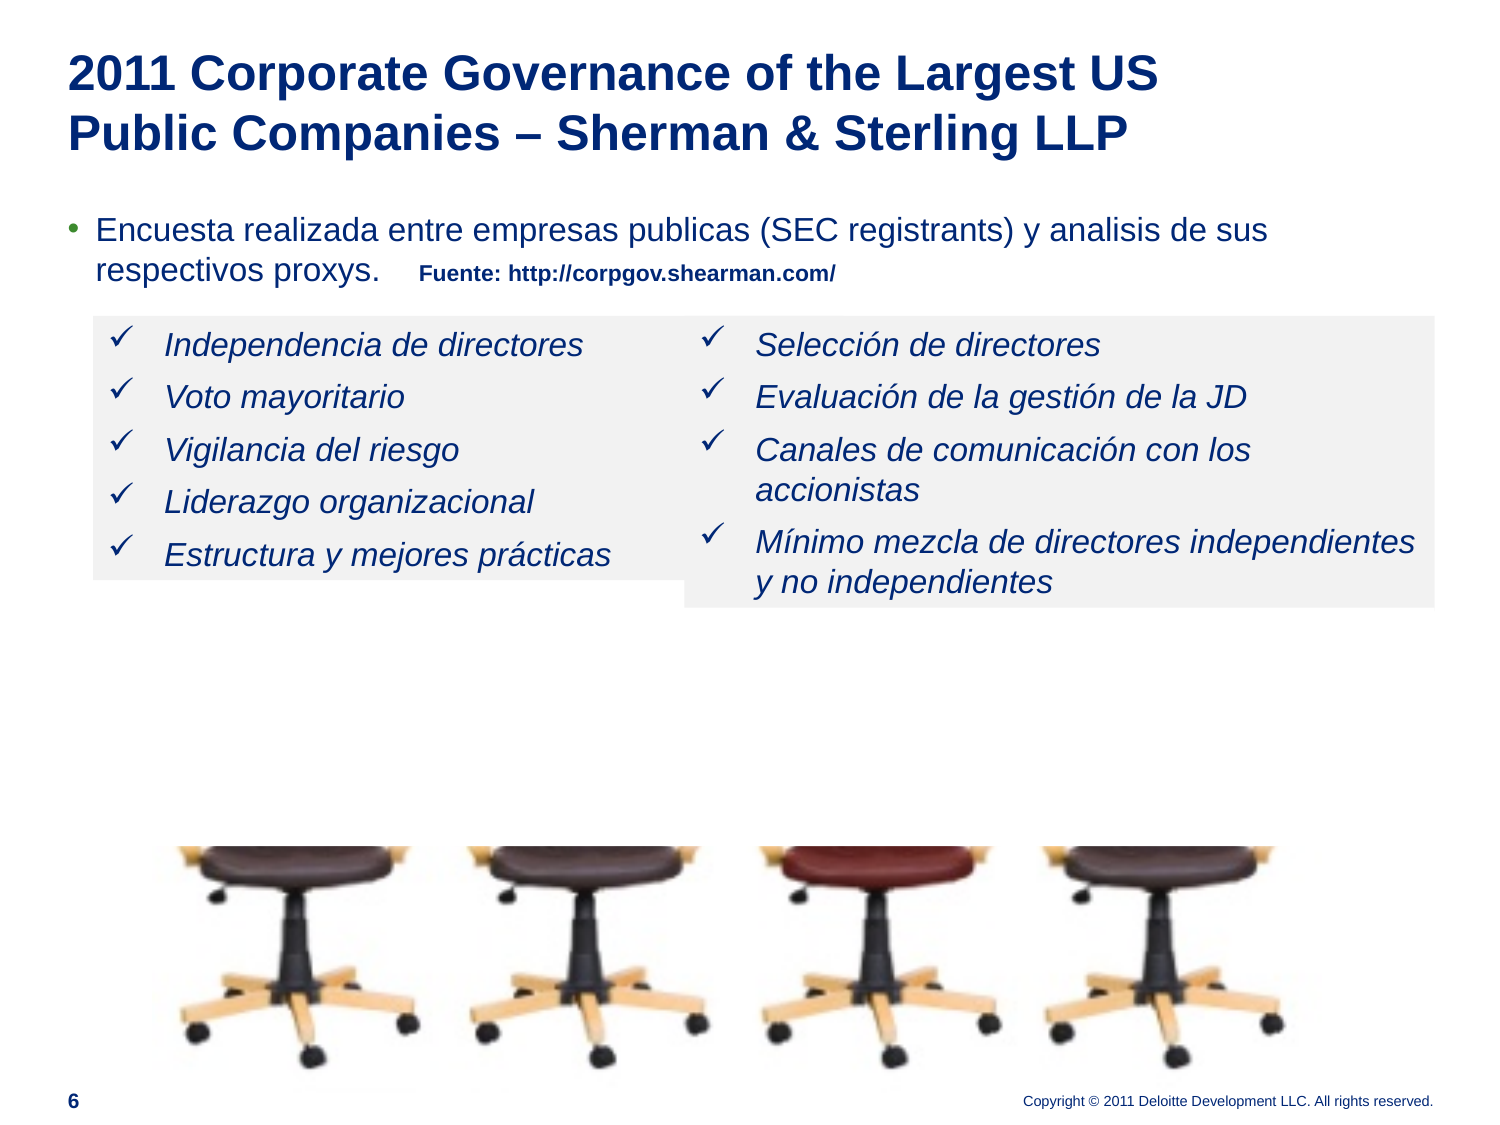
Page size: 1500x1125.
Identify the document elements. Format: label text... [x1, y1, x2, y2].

text_box Fuente: http://corpgov.shearman.com/ [404, 251, 852, 294]
picture [152, 601, 1322, 1094]
text_box Independencia de directores Voto mayoritario Vigilancia del riesgo Liderazgo organizacional Estructura y mejores prácticas [93, 315, 684, 581]
list Encuesta realizada entre empresas publicas (SEC registrants) y analisis de sus respectivos proxys. [67, 208, 1435, 847]
text_box Selección de directores Evaluación de la gestión de la JD Canales de comunicación con los accionistas Mínimo mezcla de directores independientes y no independientes [684, 315, 1435, 608]
title 2011 Corporate Governance of the Largest US Public Companies – Sherman & Sterling LLP [67, 38, 1435, 161]
